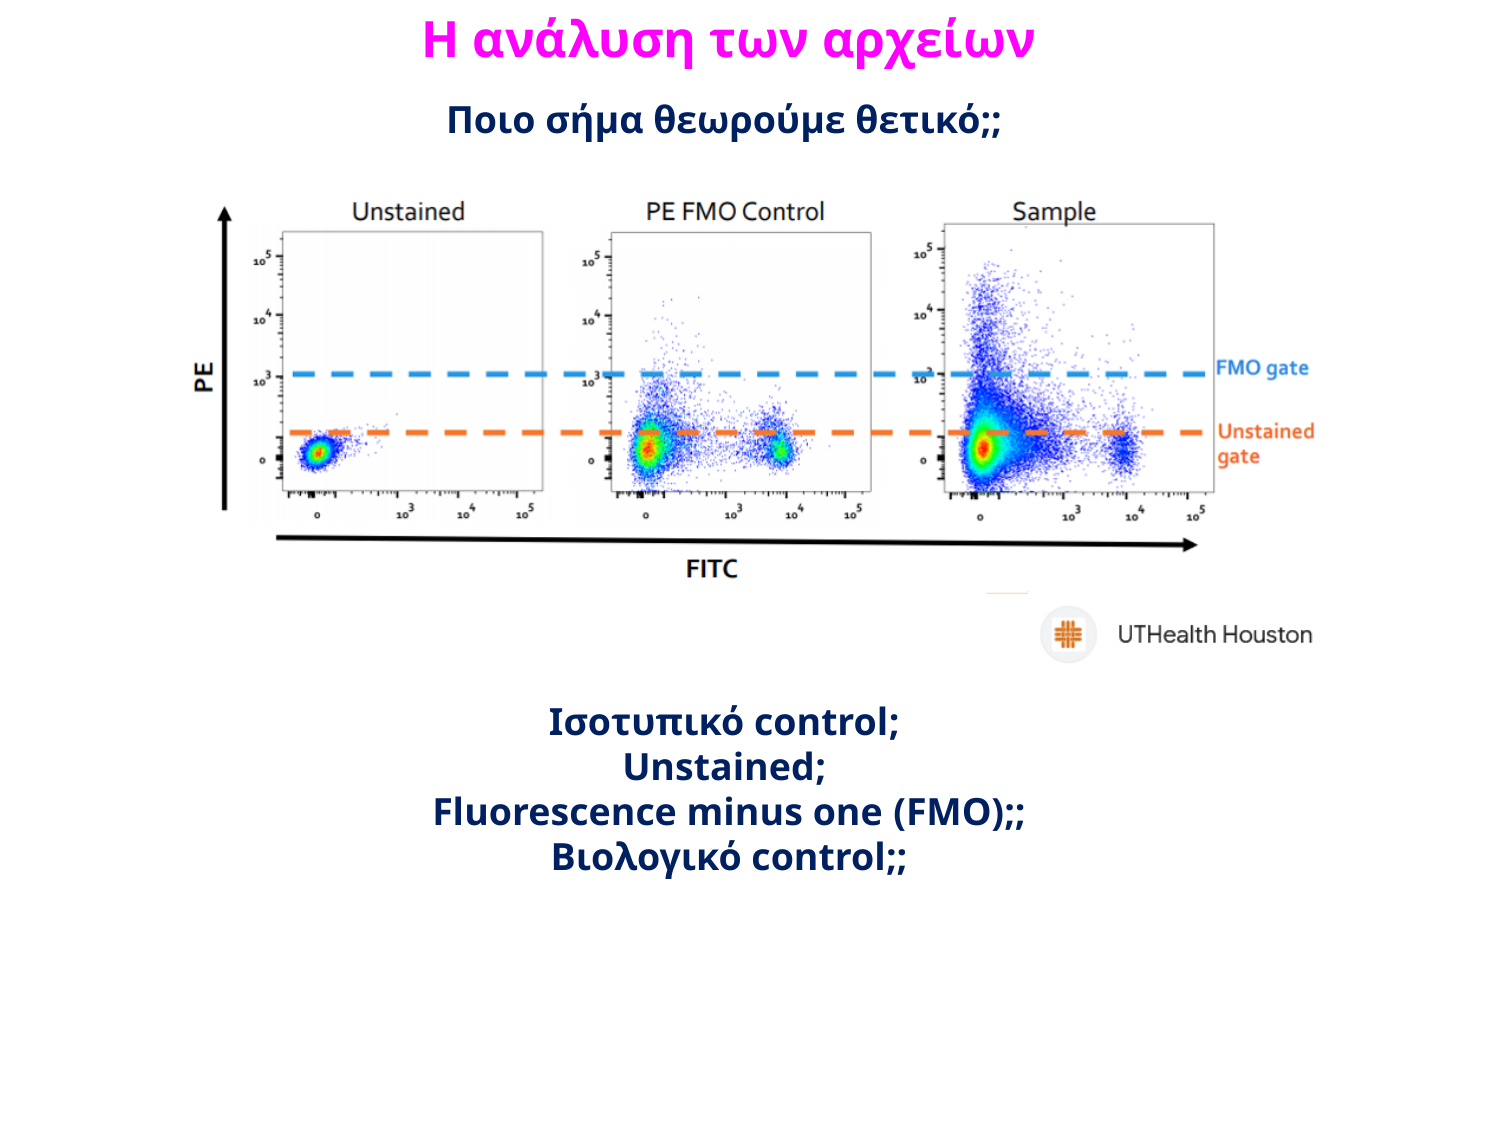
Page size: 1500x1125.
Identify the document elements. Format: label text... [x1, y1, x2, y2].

picture [182, 167, 1335, 667]
text_box Η ανάλυση των αρχείων [38, 0, 1420, 76]
text_box Ισοτυπικό control; Unstained; Fluorescence minus one (FMO);; Βιολογικό control;; [354, 690, 1105, 886]
text_box Ποιο σήμα θεωρούμε θετικό;; [354, 88, 1105, 149]
